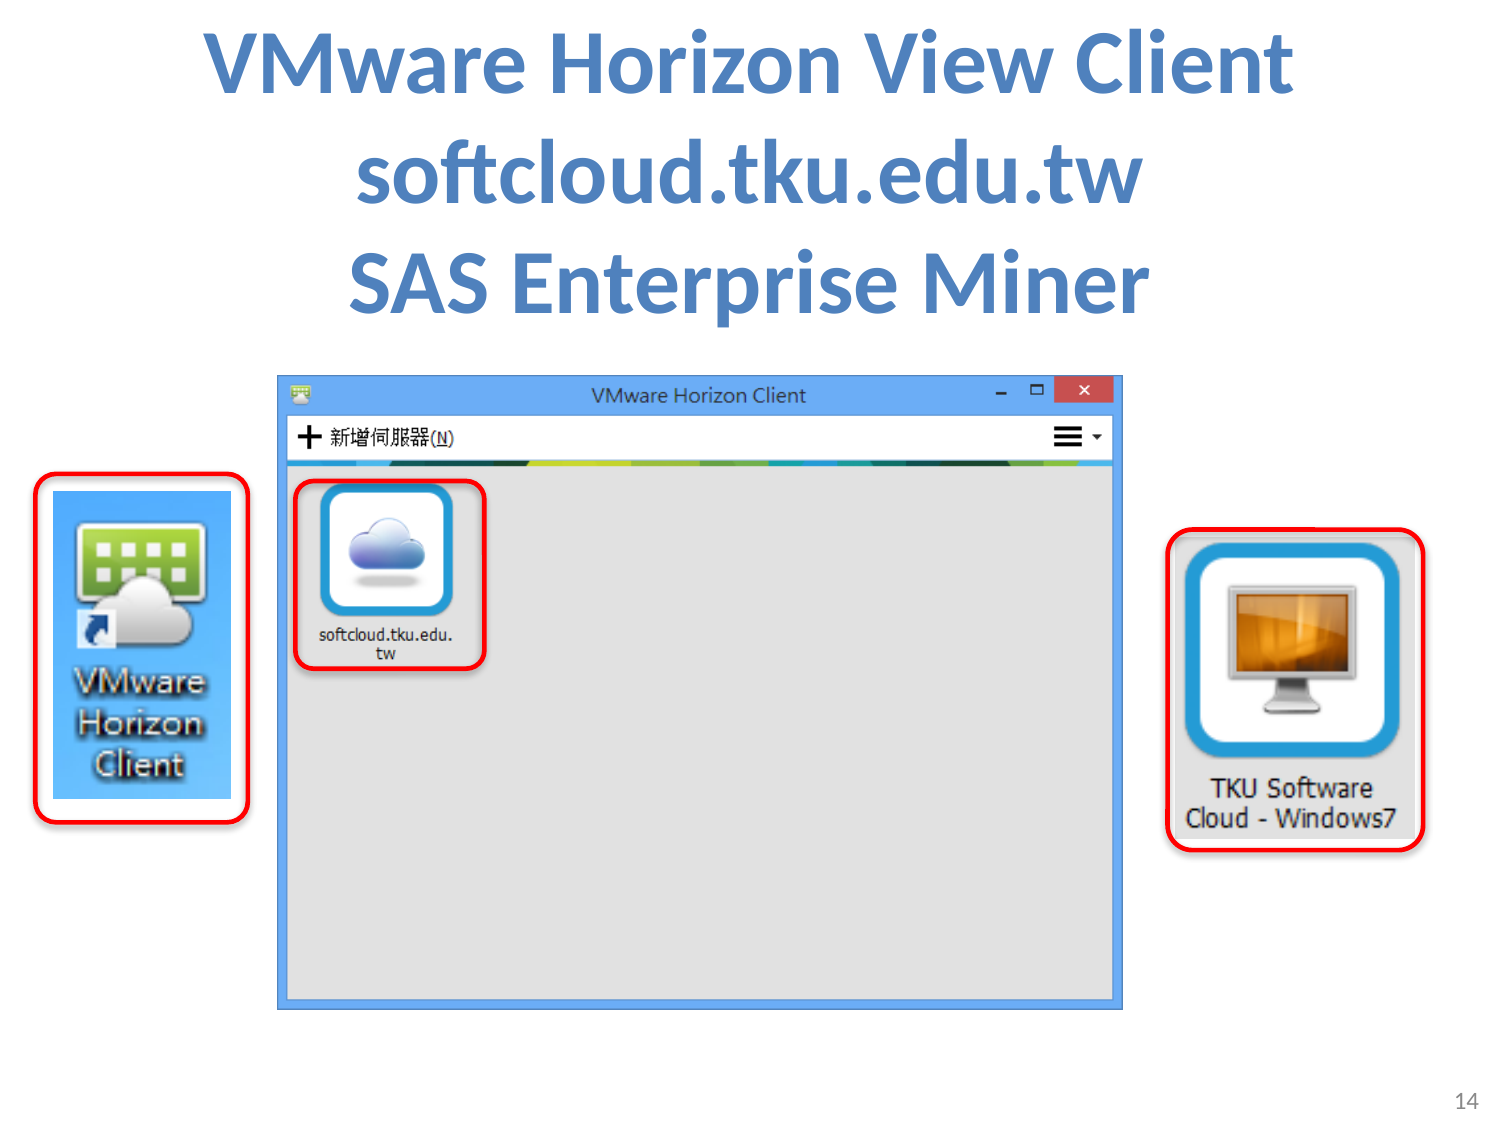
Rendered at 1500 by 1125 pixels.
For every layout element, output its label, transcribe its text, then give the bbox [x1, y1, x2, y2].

text_box [34, 473, 249, 824]
slide_number 14 [1144, 1069, 1495, 1125]
title VMware Horizon View Client softcloud.tku.edu.tw SAS Enterprise Miner [75, 31, 1425, 303]
picture [277, 375, 1123, 1010]
text_box [1172, 528, 1424, 843]
picture [1174, 537, 1415, 840]
picture [52, 491, 231, 800]
